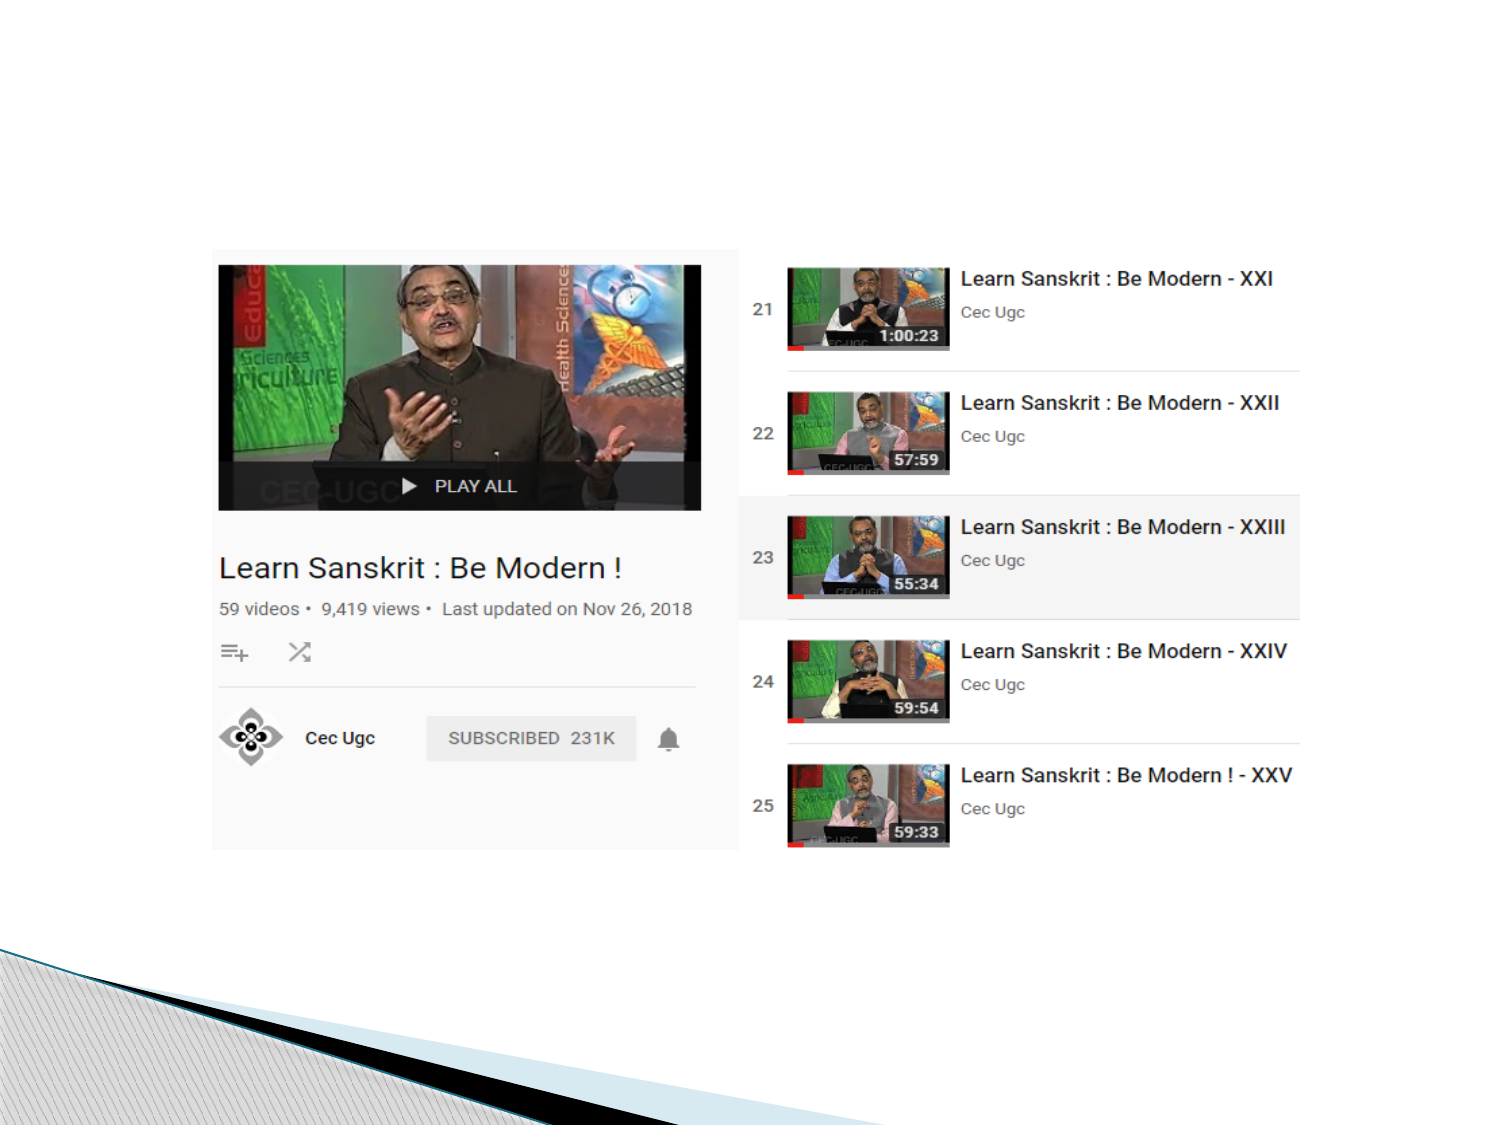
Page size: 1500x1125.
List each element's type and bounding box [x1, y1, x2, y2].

picture [212, 249, 1301, 851]
